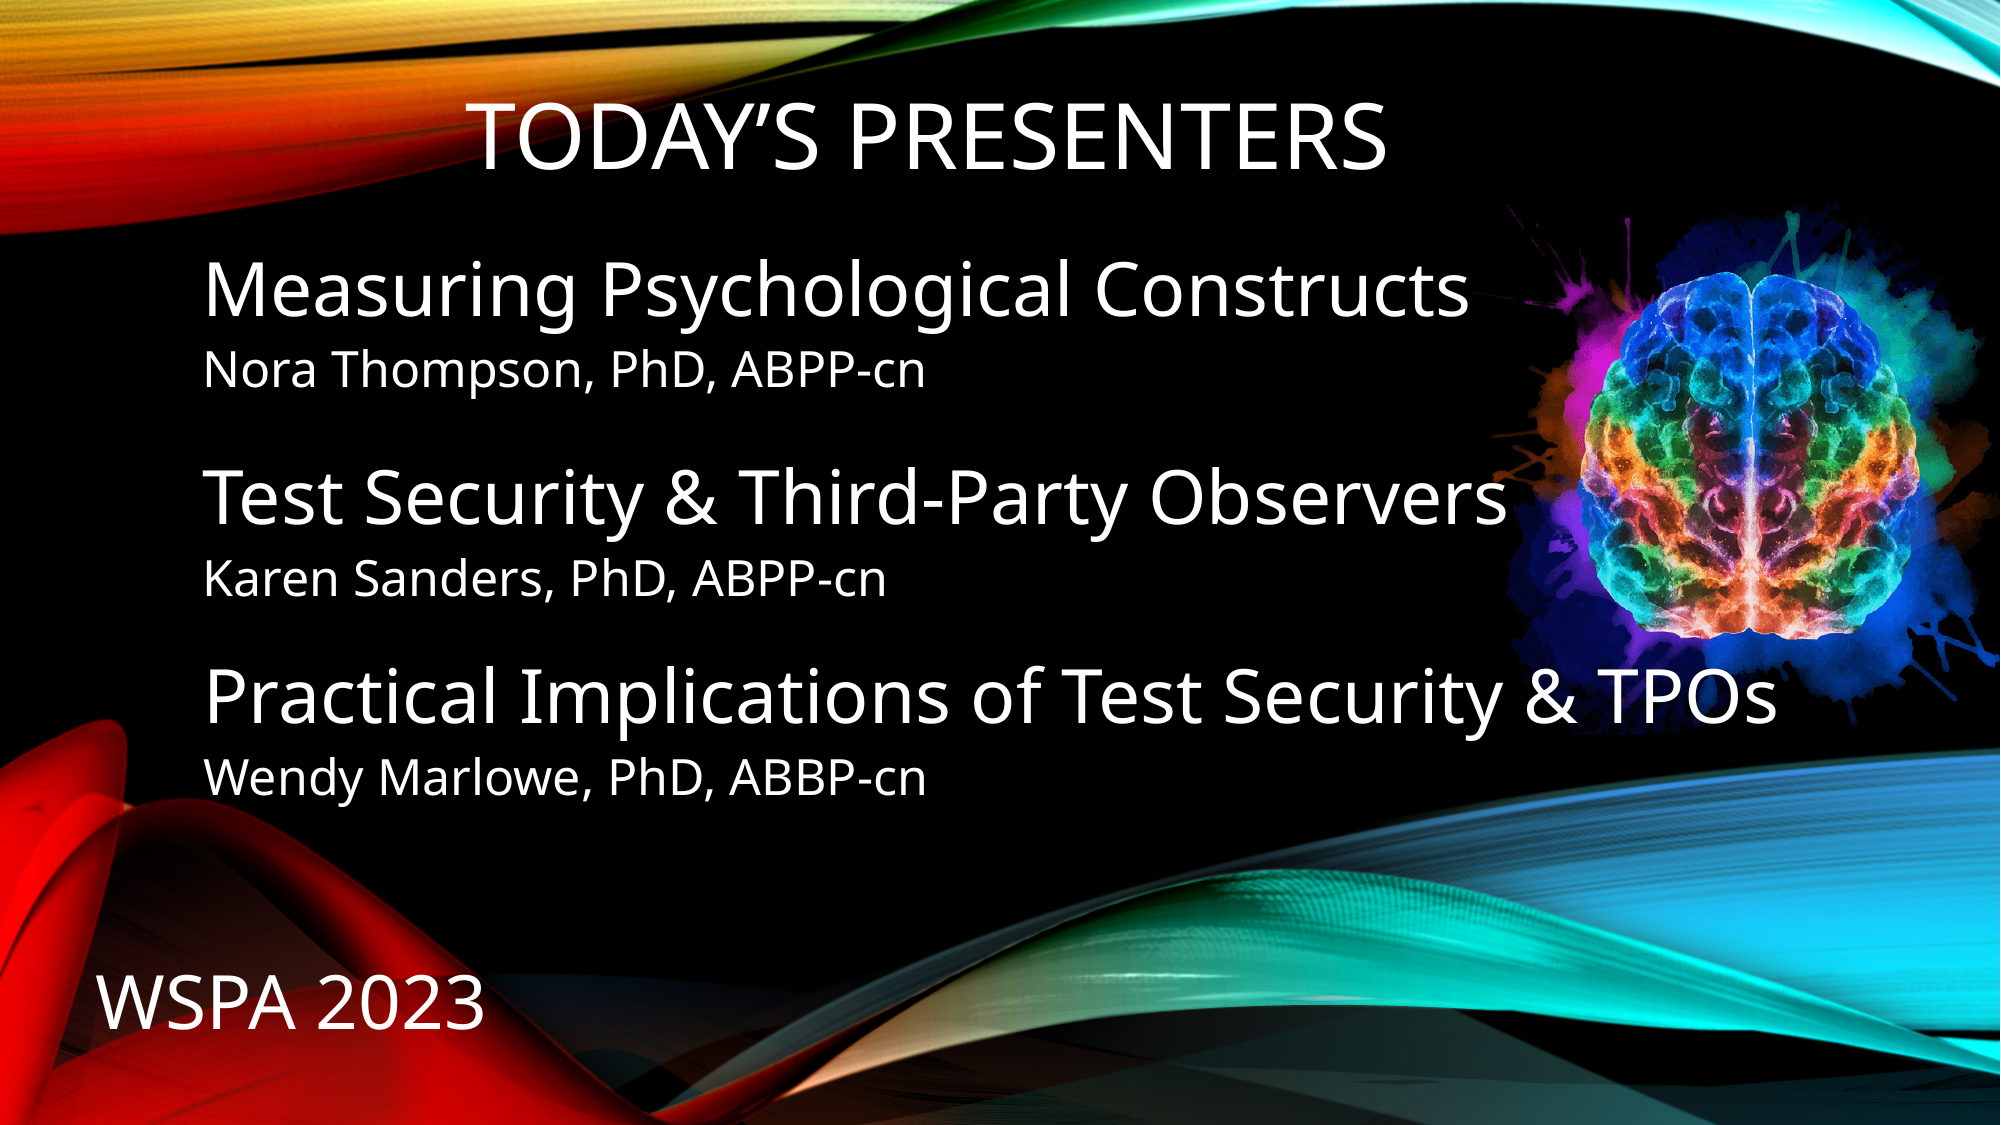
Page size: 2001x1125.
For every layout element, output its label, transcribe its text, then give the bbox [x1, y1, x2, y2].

text_box Measuring Psychological Constructs Nora Thompson, PhD, ABPP-cn [187, 243, 1472, 421]
picture [0, 0, 2000, 1125]
title Today’s Presenters [449, 58, 1541, 197]
text_box Practical Implications of Test Security & TPOs Wendy Marlowe, PhD, ABBP-cn [188, 651, 1920, 829]
text_box Test Security & Third-Party Observers Karen Sanders, PhD, ABPP-cn [187, 452, 1472, 630]
subtitle WSPA 2023 [80, 957, 520, 1050]
